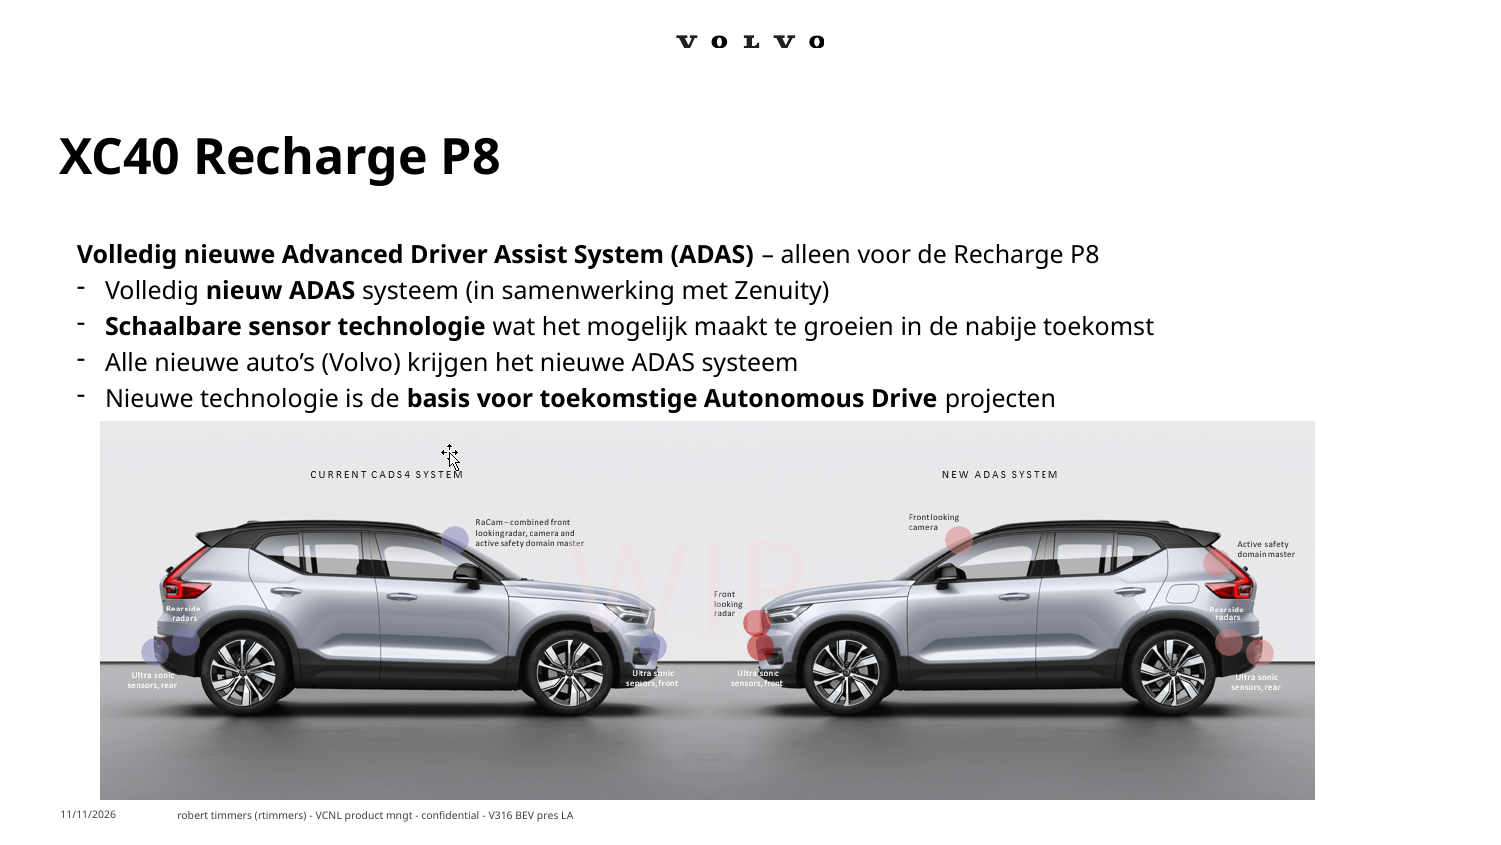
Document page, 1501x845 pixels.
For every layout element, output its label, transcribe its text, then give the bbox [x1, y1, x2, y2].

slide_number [59, 806, 136, 824]
title XC40 Recharge P8 [59, 132, 1436, 186]
picture [100, 421, 1315, 800]
footer robert timmers (rtimmers) - VCNL product mngt - confidential - V316 BEV pres LA [177, 806, 727, 824]
text_box Volledig nieuwe Advanced Driver Assist System (ADAS) – alleen voor de Recharge P8 Volledig nieuw ADAS systeem (in samenwerking met Zenuity) Schaalbare sensor technologie wat het mogelijk maakt te groeien in de nabije toekomst Alle nieuwe auto’s (Volvo) krijgen het nieuwe ADAS systeem Nieuwe technologie is de basis voor toekomstige Autonomous Drive projecten [76, 233, 1353, 789]
